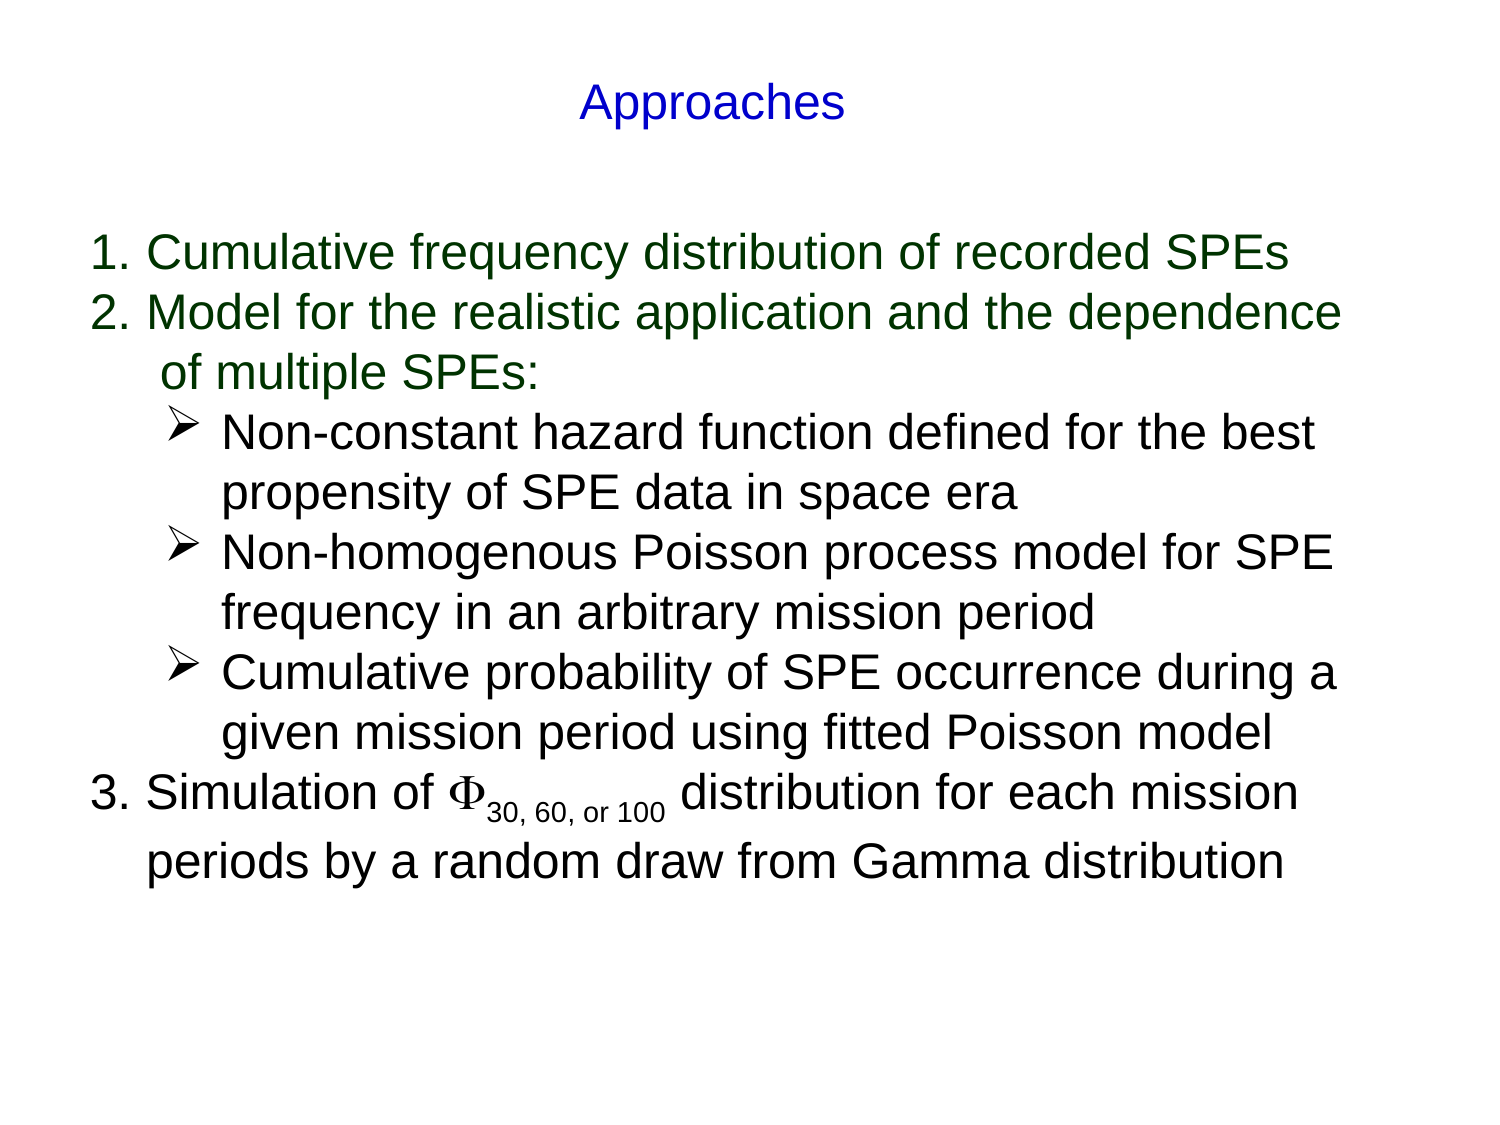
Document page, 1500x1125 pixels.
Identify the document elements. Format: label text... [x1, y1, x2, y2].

text_box Cumulative frequency distribution of recorded SPEs Model for the realistic application and the dependence of multiple SPEs: Non-constant hazard function defined for the best propensity of SPE data in space era Non-homogenous Poisson process model for SPE frequency in an arbitrary mission period Cumulative probability of SPE occurrence during a given mission period using fitted Poisson model 3. Simulation of F30, 60, or 100 distribution for each mission periods by a random draw from Gamma distribution [75, 212, 1457, 896]
text_box Approaches [564, 62, 861, 138]
